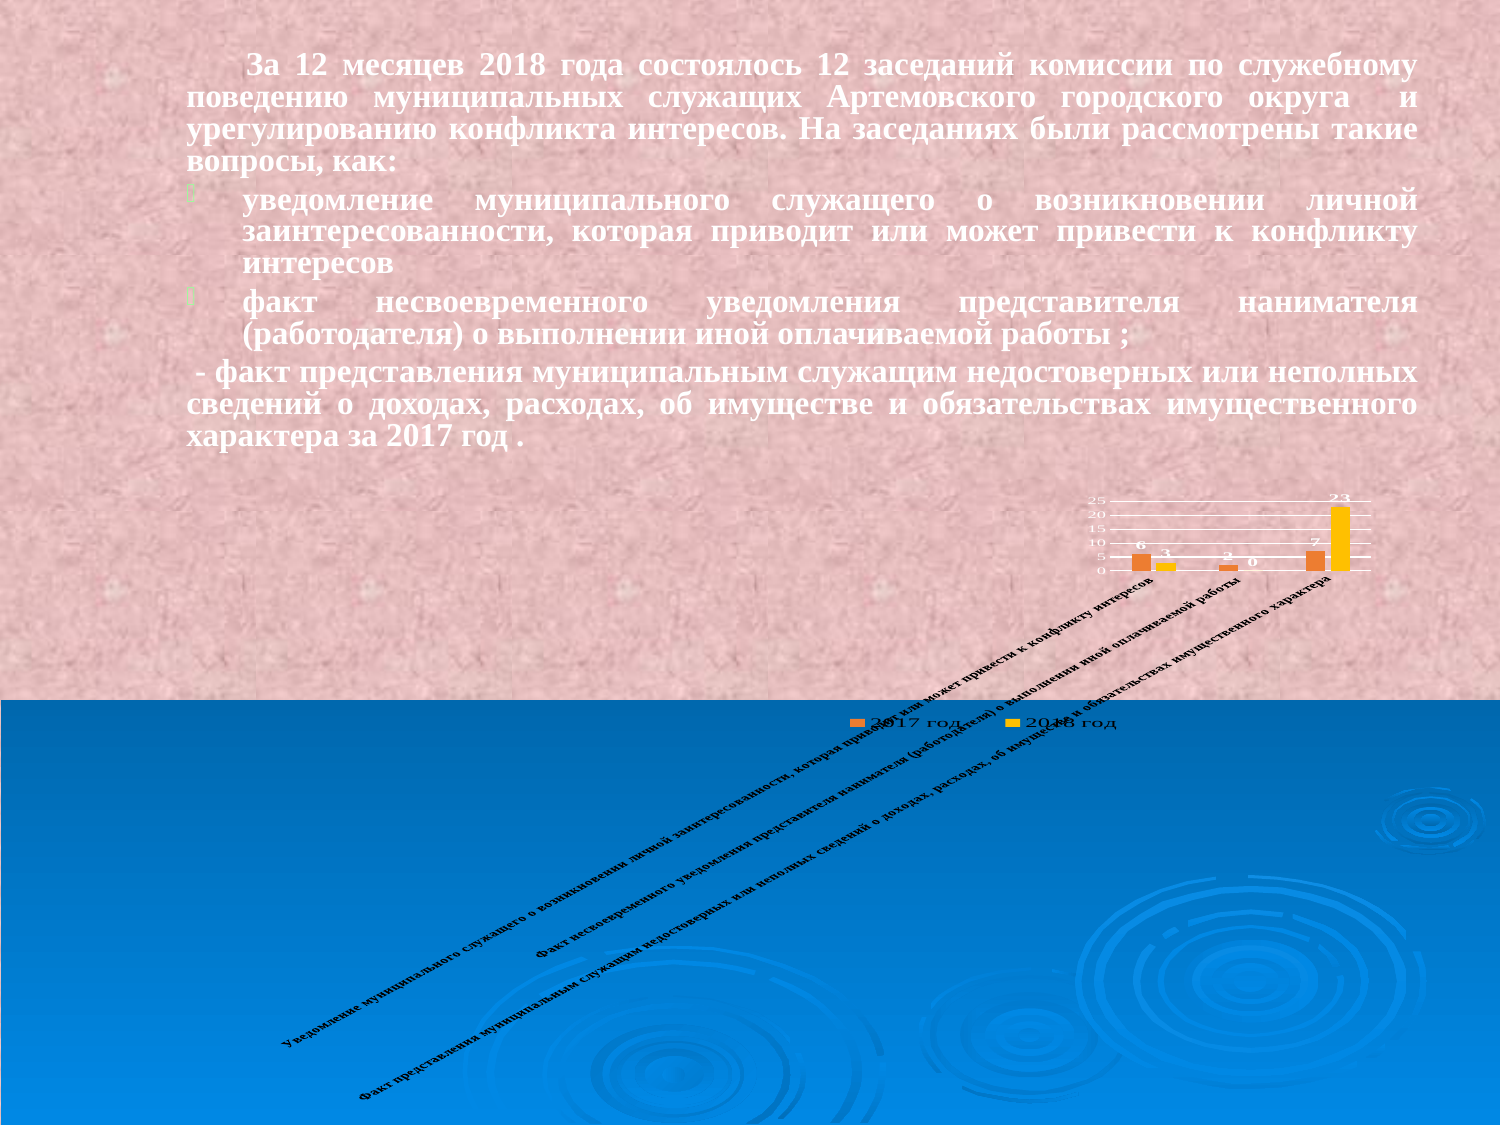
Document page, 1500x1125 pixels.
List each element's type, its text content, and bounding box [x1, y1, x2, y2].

picture [0, 0, 1500, 1125]
chart [277, 491, 1389, 1103]
list За 12 месяцев 2018 года состоялось 12 заседаний комиссии по служебному поведению муниципальных служащих Артемовского городского округа и урегулированию конфликта интересов. На заседаниях были рассмотрены такие вопросы, как: уведомление муниципального служащего о возникновении личной заинтересованности, которая приводит или может привести к конфликту интересов факт несвоевременного уведомления представителя нанимателя (работодателя) о выполнении иной оплачиваемой работы ; - факт представления муниципальным служащим недостоверных или неполных сведений о доходах, расходах, об имуществе и обязательствах имущественного характера за 2017 год . [170, 42, 1436, 450]
